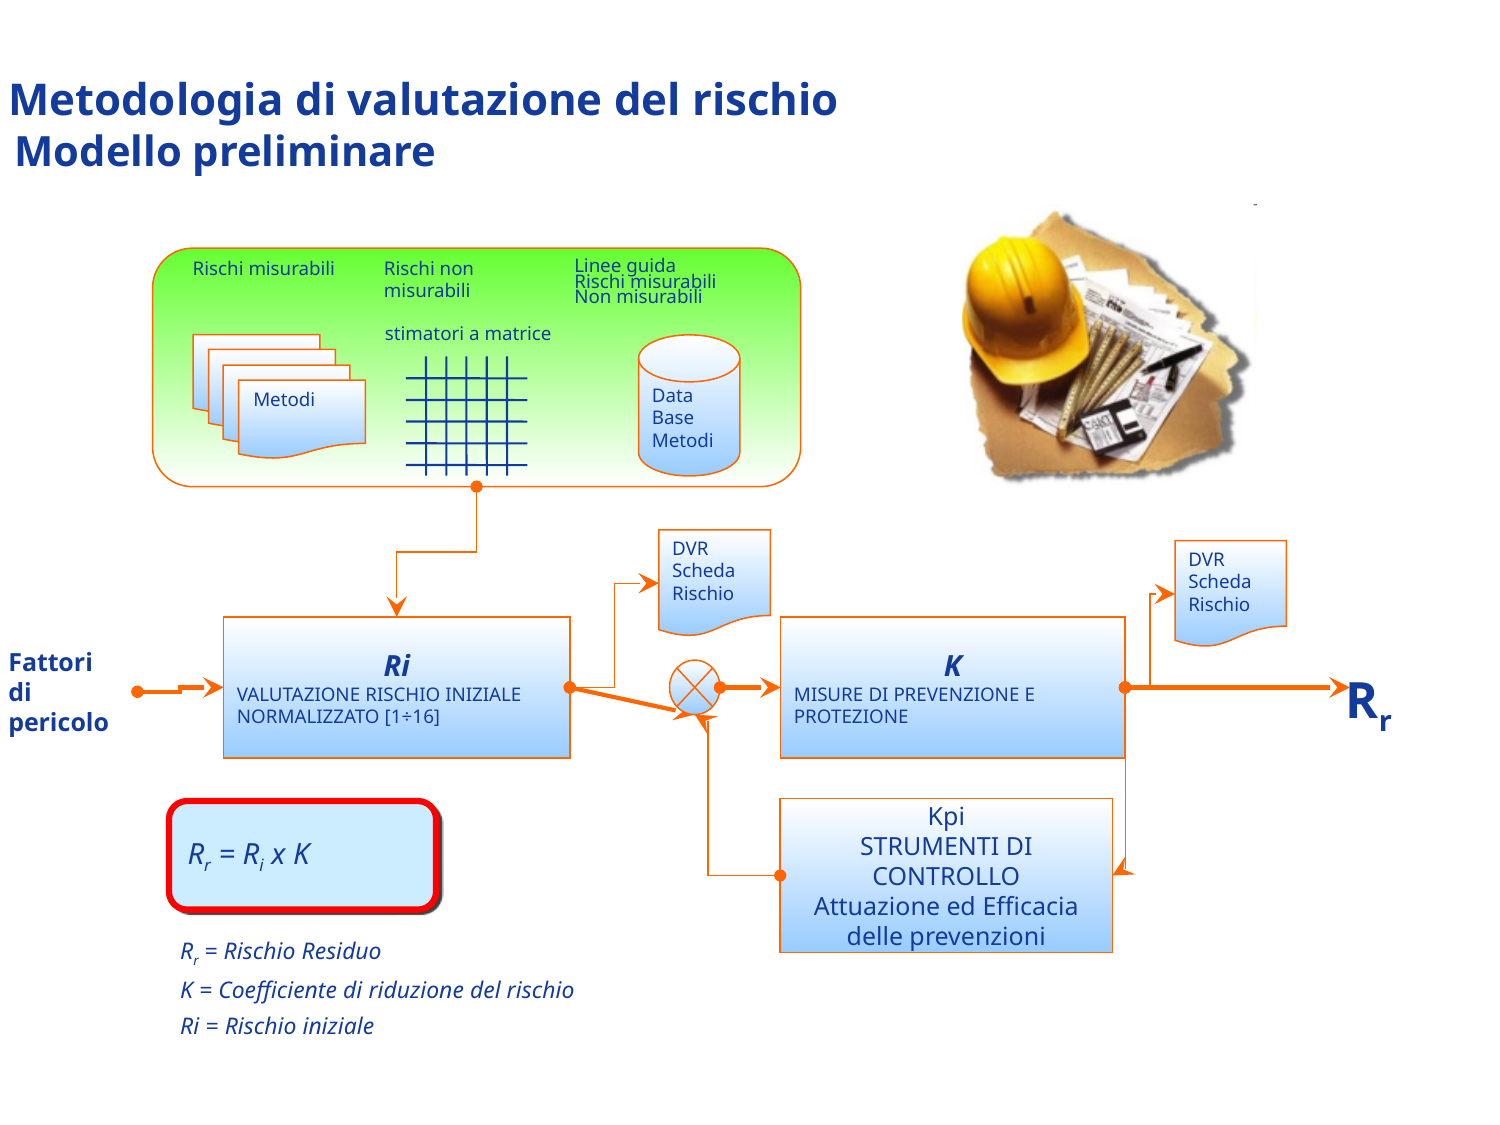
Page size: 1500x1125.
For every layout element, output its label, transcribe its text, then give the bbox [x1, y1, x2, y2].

text_box DVR Scheda Rischio [658, 529, 771, 636]
text_box [669, 660, 720, 715]
text_box Kpi STRUMENTI DI CONTROLLO Attuazione ed Efficacia delle prevenzioni [780, 798, 1113, 953]
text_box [694, 714, 781, 876]
text_box Linee guida Rischi misurabili Non misurabili [566, 251, 880, 316]
text_box Rr [1337, 660, 1439, 746]
text_box Rischi misurabili [184, 248, 350, 288]
text_box Rischi non misurabili [375, 248, 568, 310]
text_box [405, 356, 528, 476]
text_box Fattori di pericolo [0, 638, 138, 745]
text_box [192, 334, 366, 460]
picture [962, 204, 1257, 486]
text_box stimatori a matrice [376, 313, 567, 353]
text_box Rr = Ri x K [168, 800, 437, 910]
title Metodologia di valutazione del rischio Modello preliminare [0, 42, 1276, 204]
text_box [137, 687, 224, 693]
text_box [152, 248, 801, 487]
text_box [1112, 687, 1126, 876]
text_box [371, 511, 503, 592]
text_box Data Base Metodi [638, 334, 740, 476]
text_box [569, 583, 660, 688]
text_box Ri VALUTAZIONE RISCHIO INIZIALE NORMALIZZATO [1÷16] [223, 616, 570, 759]
text_box Rr = Rischio Residuo K = Coefficiente di riduzione del rischio Ri = Rischio iniziale [162, 916, 688, 1086]
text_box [1124, 593, 1176, 688]
text_box K MISURE DI PREVENZIONE E PROTEZIONE [780, 616, 1119, 759]
text_box DVR Scheda Rischio [1175, 540, 1287, 646]
